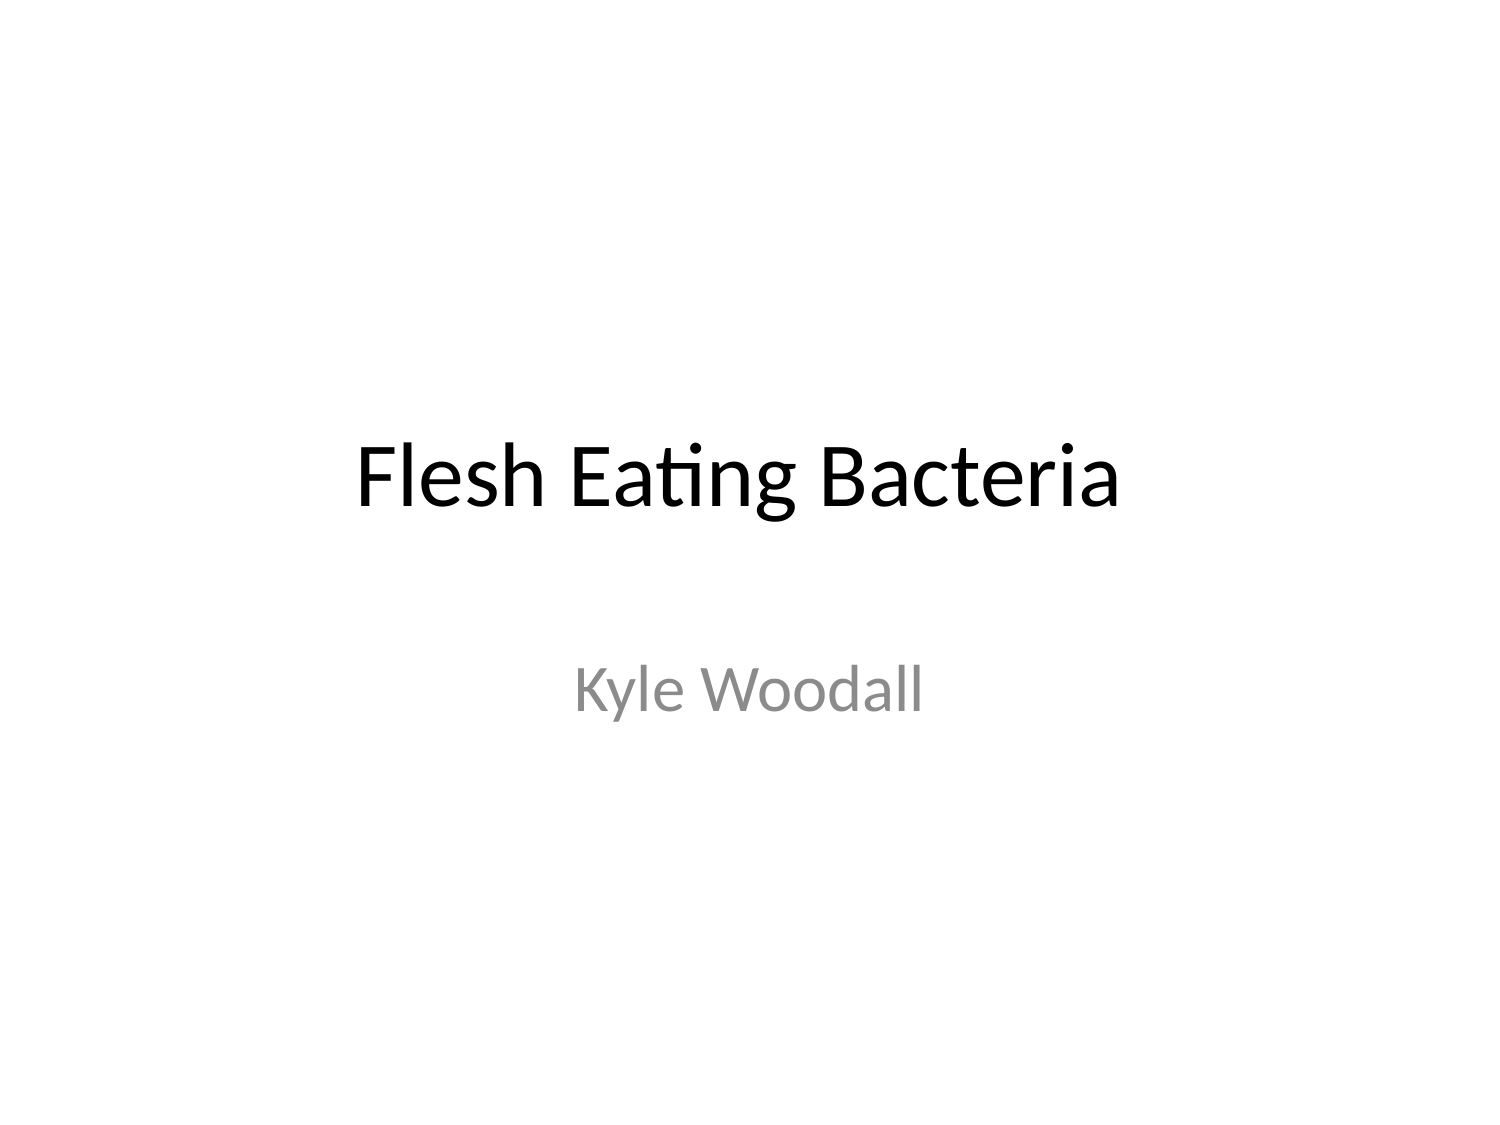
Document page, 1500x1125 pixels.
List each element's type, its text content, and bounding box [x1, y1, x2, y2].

subtitle Kyle Woodall [225, 637, 1275, 925]
title Flesh Eating Bacteria [112, 349, 1388, 591]
